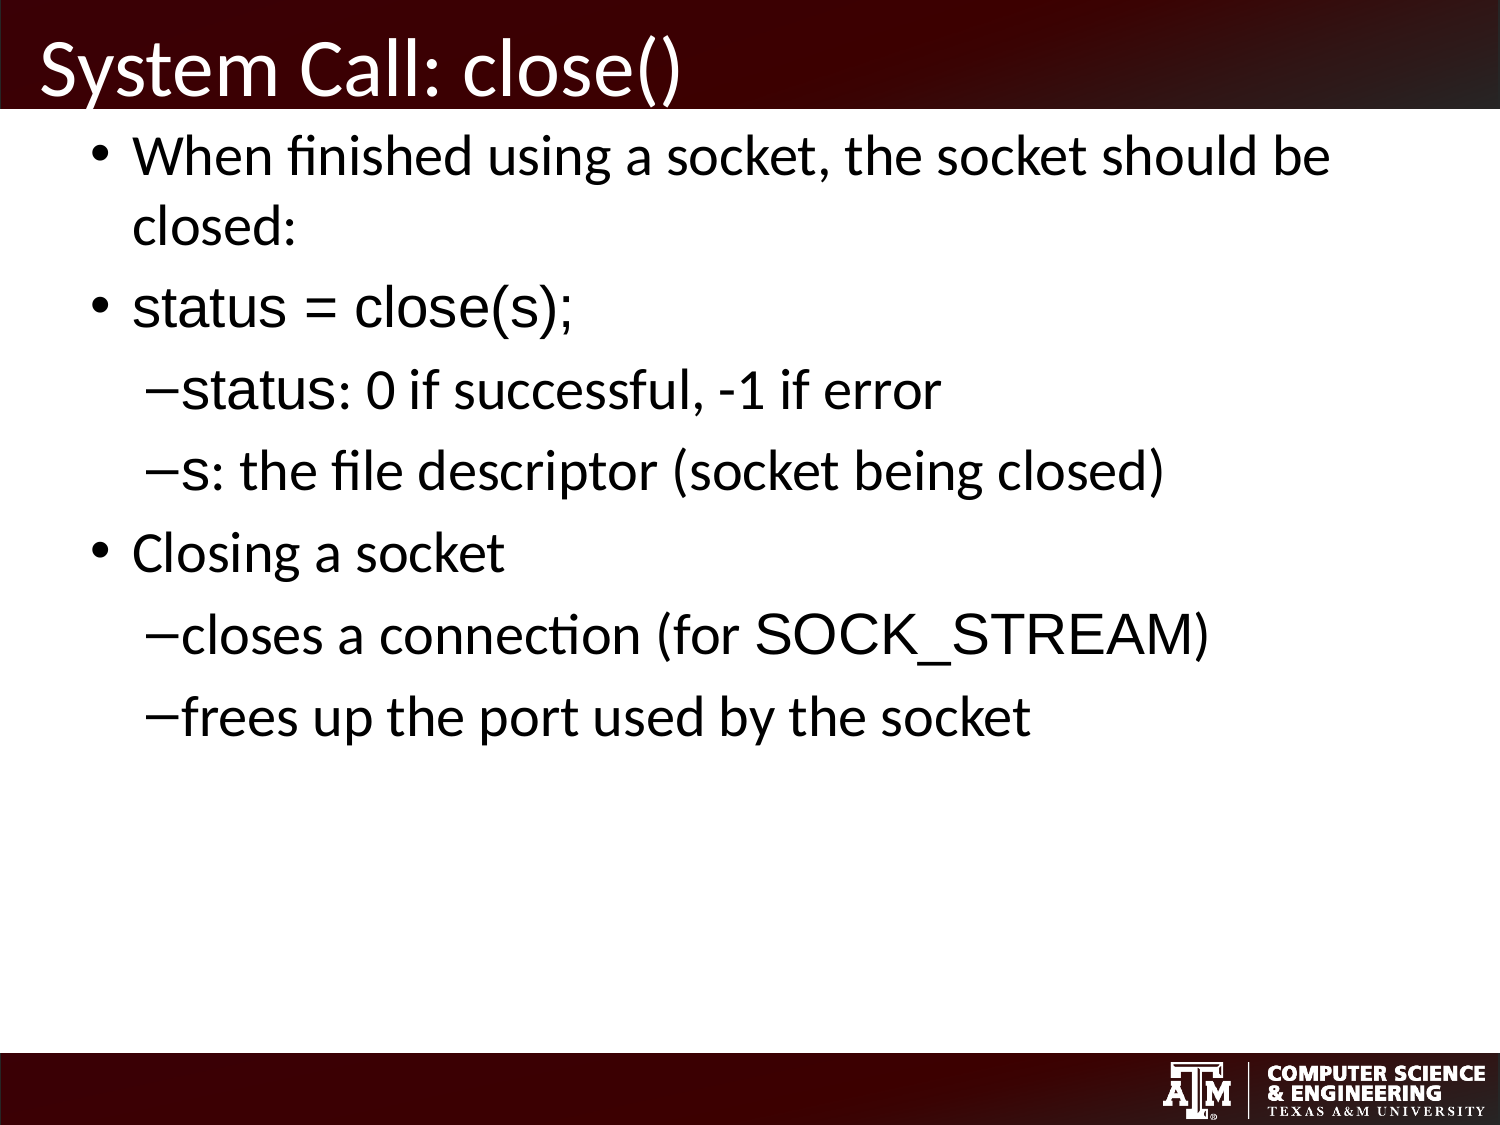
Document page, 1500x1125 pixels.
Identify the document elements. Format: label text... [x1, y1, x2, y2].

list When finished using a socket, the socket should be closed: status = close(s); status: 0 if successful, -1 if error s: the file descriptor (socket being closed) Closing a socket closes a connection (for SOCK_STREAM) frees up the port used by the socket [75, 124, 1425, 1048]
picture [0, 1053, 1500, 1125]
picture [0, 0, 1500, 109]
title System Call: close() [24, 2, 1467, 124]
